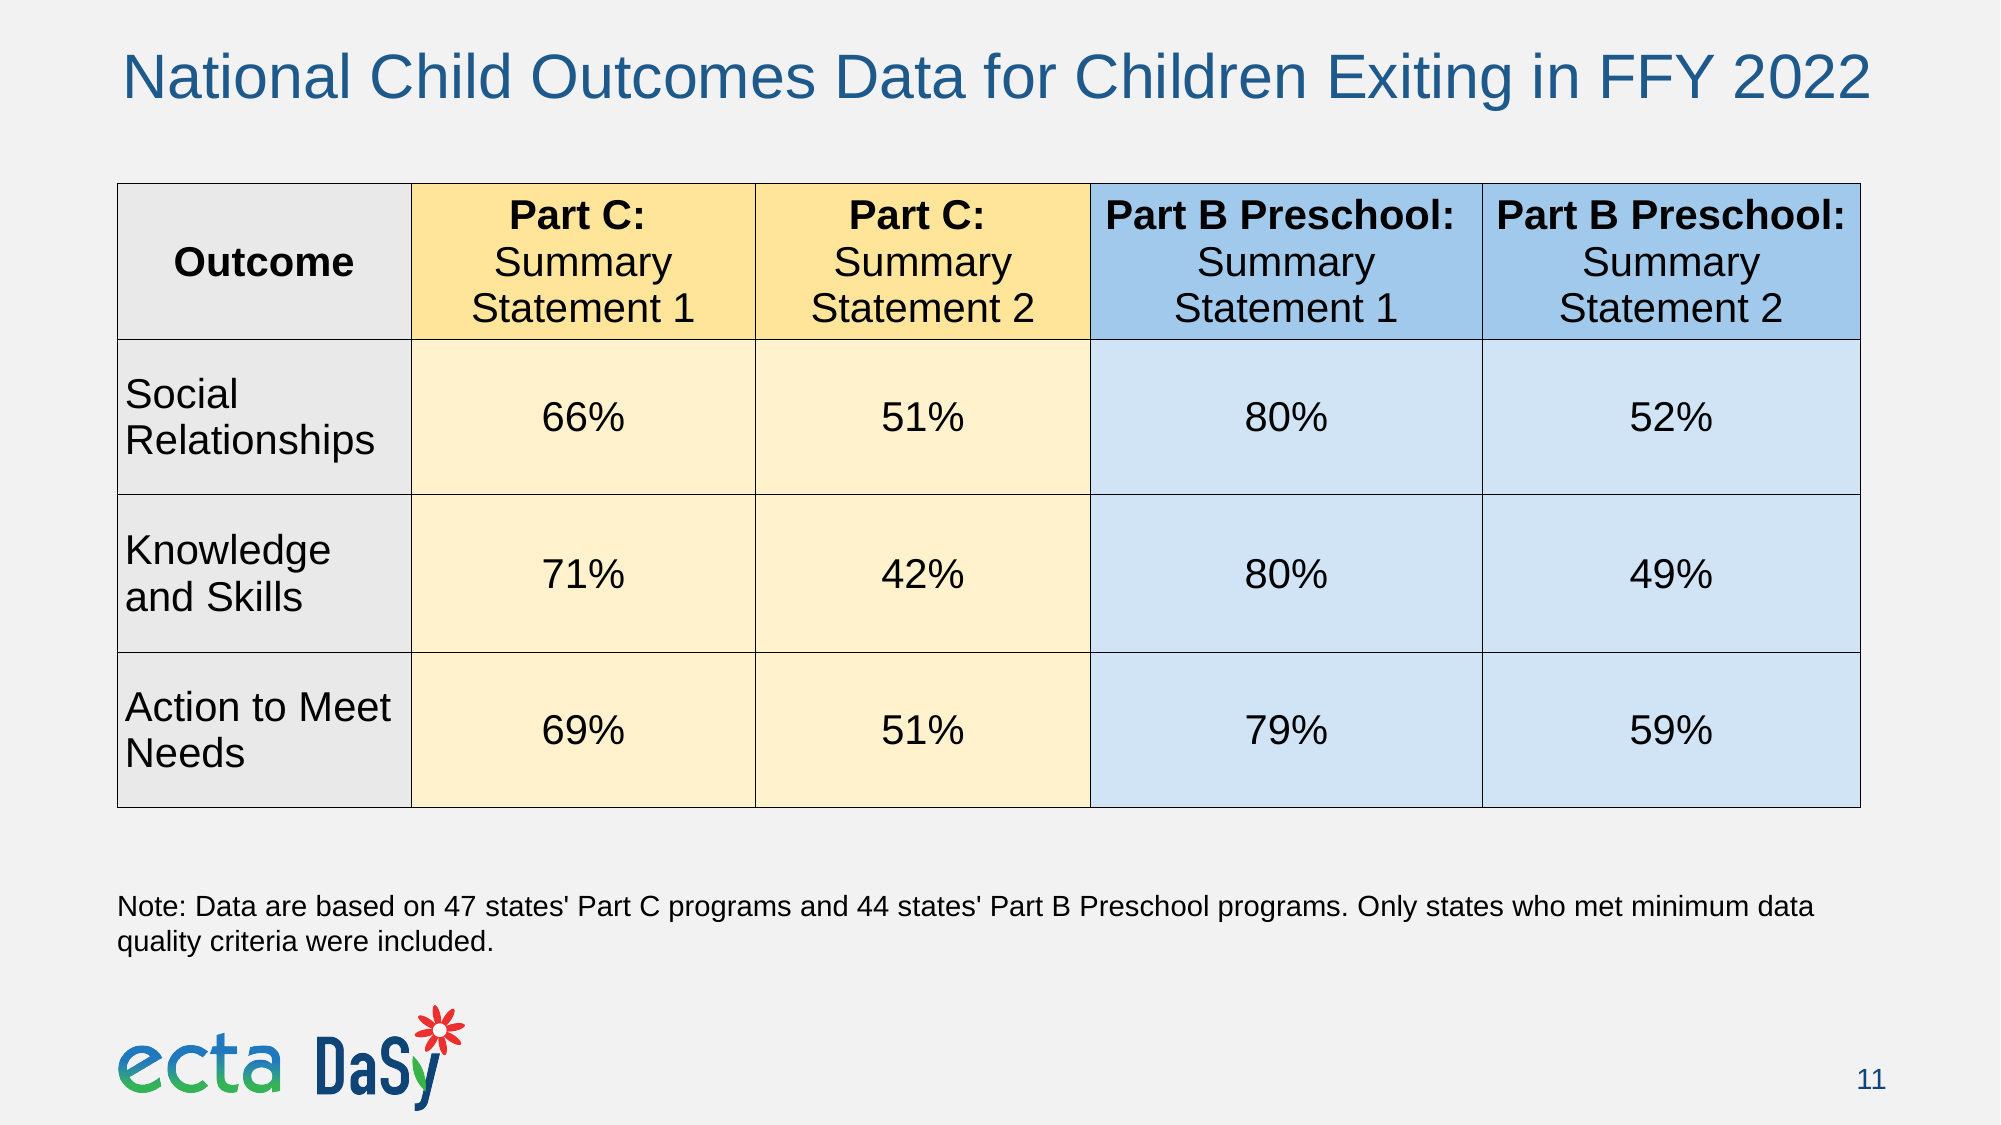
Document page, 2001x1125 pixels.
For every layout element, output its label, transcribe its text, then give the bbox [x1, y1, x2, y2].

picture [317, 1005, 465, 1111]
table_header Outcome [118, 184, 411, 339]
table_cell 69% [412, 653, 755, 807]
table_cell 80% [1091, 495, 1482, 652]
table_cell 71% [412, 495, 755, 652]
table_header Part C: Summary Statement 1 [412, 184, 755, 339]
table_cell Knowledge and Skills [118, 495, 411, 652]
table_cell Social Relationships [118, 340, 411, 494]
text_box Note: Data are based on 47 states' Part C programs and 44 states' Part B Preschool programs. Only states who met minimum data quality criteria were included. [117, 887, 1861, 958]
table_cell 51% [756, 653, 1090, 807]
table_cell 66% [412, 340, 755, 494]
table_cell 79% [1091, 653, 1482, 807]
table_header Part B Preschool: Summary Statement 2 [1483, 184, 1860, 339]
table_cell 42% [756, 495, 1090, 652]
table_cell 51% [756, 340, 1090, 494]
table_header Part C: Summary Statement 2 [756, 184, 1090, 339]
table_cell 59% [1483, 653, 1860, 807]
title National Child Outcomes Data for Children Exiting in FFY 2022 [96, 37, 1902, 188]
table_cell 49% [1483, 495, 1860, 652]
table_cell Action to Meet Needs [118, 653, 411, 807]
table_cell 80% [1091, 340, 1482, 494]
picture [101, 1025, 297, 1101]
table_header Part B Preschool: Summary Statement 1 [1091, 184, 1482, 339]
slide_number 11 [1699, 1036, 1902, 1120]
table_cell 52% [1483, 340, 1860, 494]
